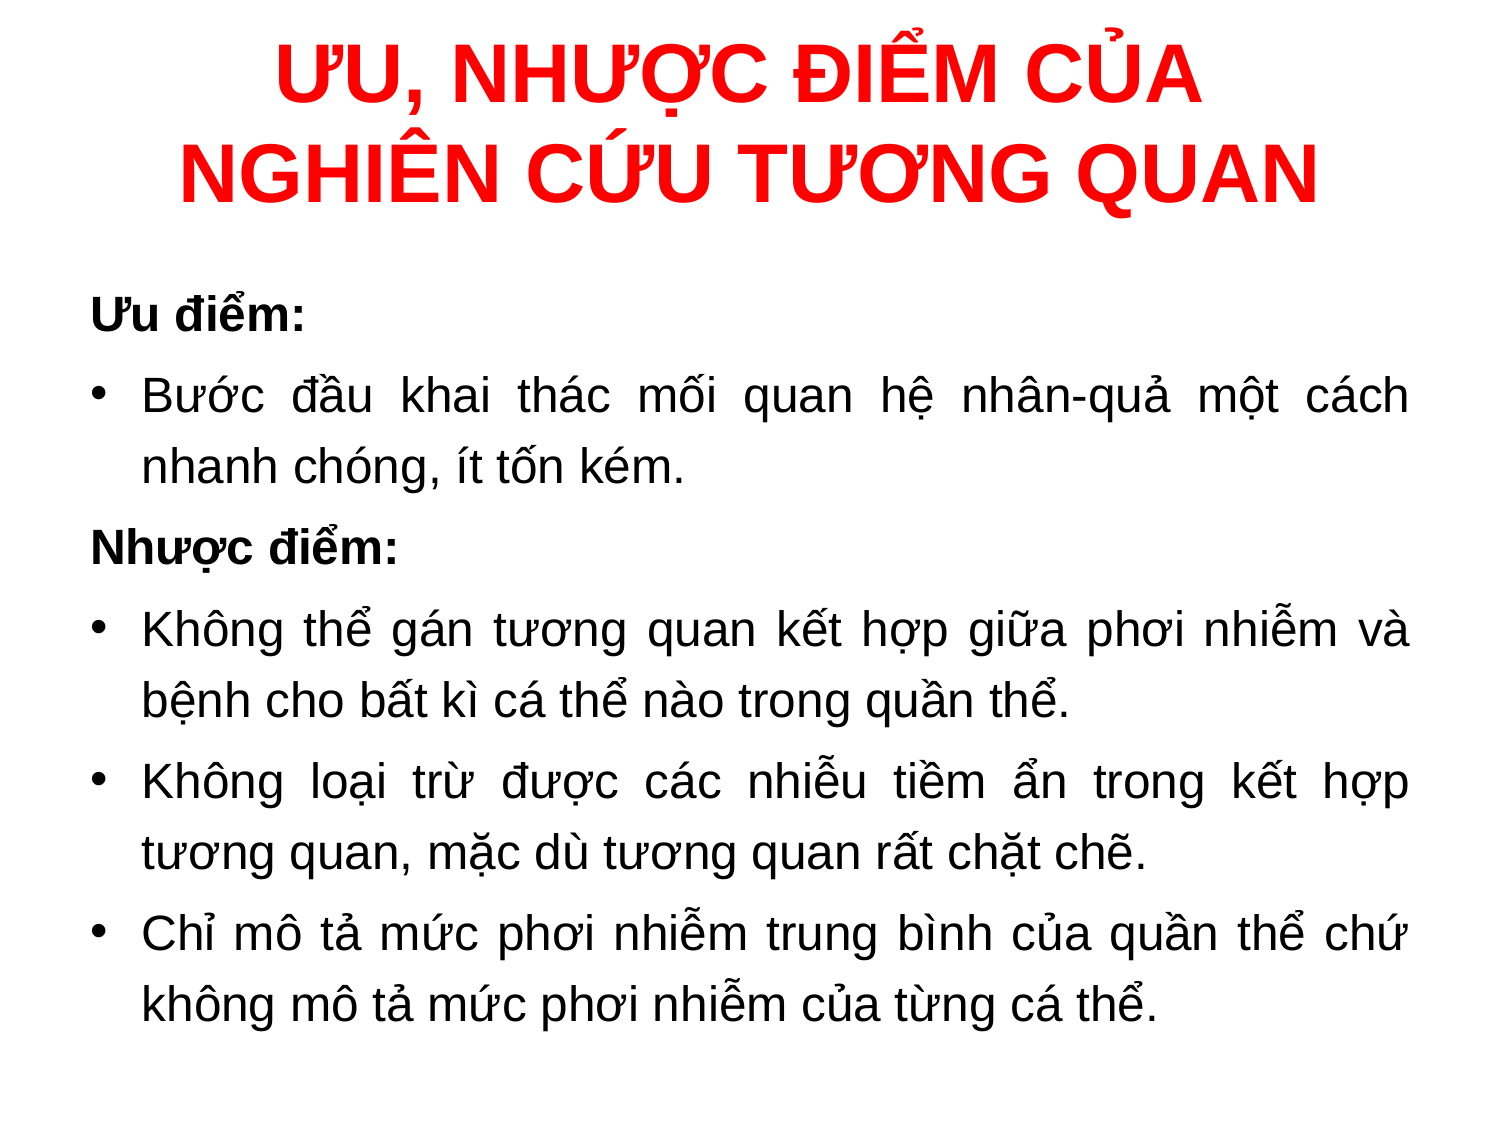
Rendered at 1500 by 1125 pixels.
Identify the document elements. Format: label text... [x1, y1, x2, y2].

list Ưu điểm: Bước đầu khai thác mối quan hệ nhân-quả một cách nhanh chóng, ít tốn kém. Nhược điểm: Không thể gán tương quan kết hợp giữa phơi nhiễm và bệnh cho bất kì cá thể nào trong quần thể. Không loại trừ được các nhiễu tiềm ẩn trong kết hợp tương quan, mặc dù tương quan rất chặt chẽ. Chỉ mô tả mức phơi nhiễm trung bình của quần thể chứ không mô tả mức phơi nhiễm của từng cá thể. [75, 262, 1425, 1050]
title ƯU, NHƯỢC ĐIỂM CỦA NGHIÊN CỨU TƯƠNG QUAN [75, 24, 1425, 213]
